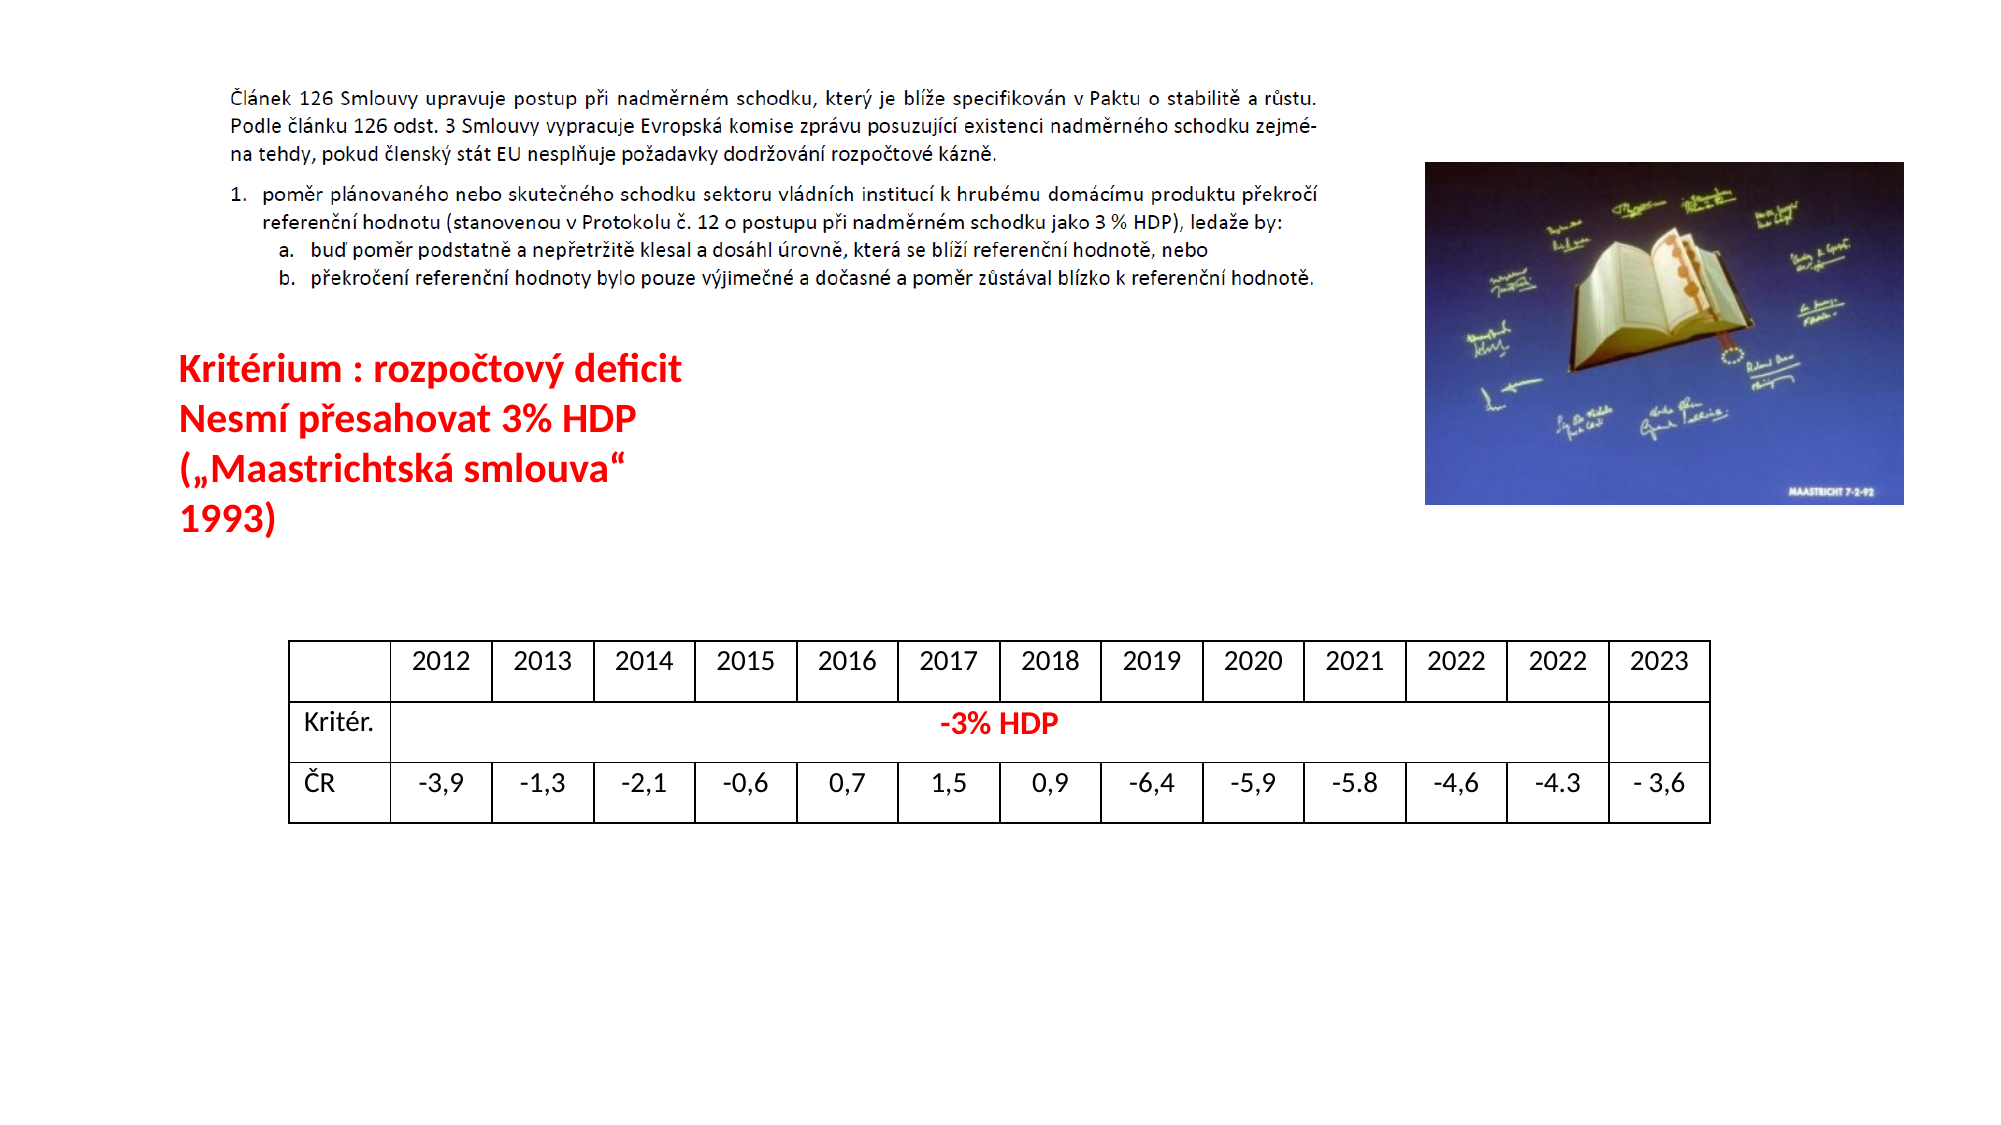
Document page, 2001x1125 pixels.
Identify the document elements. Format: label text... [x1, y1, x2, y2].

table_cell [1610, 703, 1709, 762]
table_header [290, 642, 390, 701]
table_cell -3% HDP [391, 703, 1608, 762]
table_header 2019 [1102, 642, 1202, 701]
table_header 2018 [1001, 642, 1100, 701]
table_cell ČR [290, 763, 390, 822]
table_cell - 3,6 [1610, 763, 1709, 822]
table_header 2014 [595, 642, 694, 701]
table_header 2022 [1407, 642, 1506, 701]
table_cell -4,6 [1407, 763, 1506, 822]
table_header 2016 [798, 642, 897, 701]
picture [216, 88, 1369, 304]
table_cell -0,6 [696, 763, 796, 822]
picture [1425, 162, 1904, 505]
table_cell 0,7 [798, 763, 897, 822]
table_cell -5.8 [1305, 763, 1405, 822]
table_header 2020 [1204, 642, 1303, 701]
table_cell -2,1 [595, 763, 694, 822]
table_header 2012 [391, 642, 491, 701]
text_box Kritérium : rozpočtový deficit Nesmí přesahovat 3% HDP („Maastrichtská smlouva“ 1993) [164, 333, 720, 549]
table_header 2017 [899, 642, 999, 701]
table_cell Kritér. [290, 703, 390, 762]
table_cell -1,3 [493, 763, 593, 822]
table_cell -4.3 [1508, 763, 1608, 822]
table_cell -5,9 [1204, 763, 1303, 822]
table_cell -6,4 [1102, 763, 1202, 822]
table_header 2022 [1508, 642, 1608, 701]
table_header 2021 [1305, 642, 1405, 701]
table_cell 0,9 [1001, 763, 1100, 822]
table_cell -3,9 [391, 763, 491, 822]
table_header 2013 [493, 642, 593, 701]
table_header 2015 [696, 642, 796, 701]
table_header 2023 [1610, 642, 1709, 701]
table_cell 1,5 [899, 763, 999, 822]
